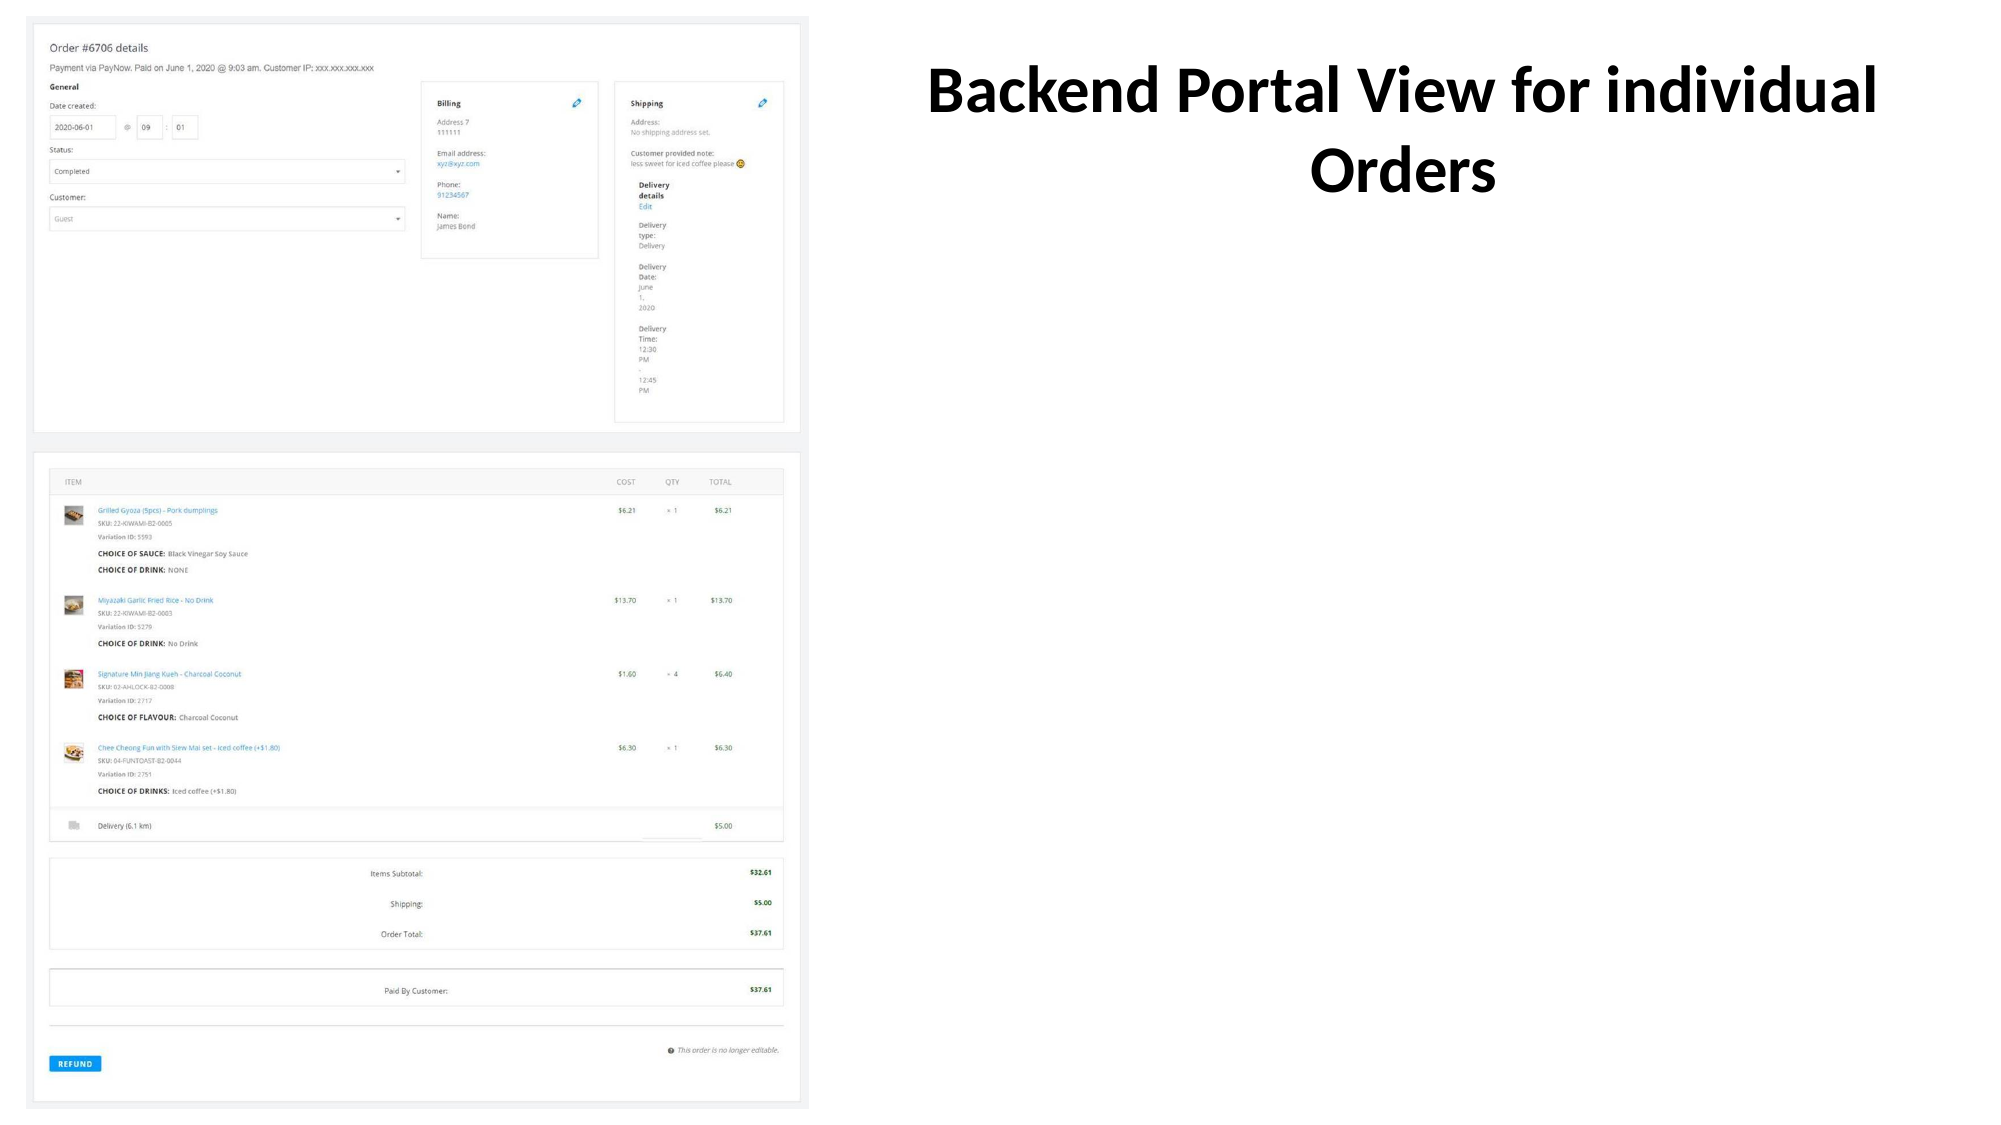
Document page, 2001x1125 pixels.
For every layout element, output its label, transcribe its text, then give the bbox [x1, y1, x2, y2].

picture [26, 16, 809, 1109]
text_box Backend Portal View for individual Orders [867, 38, 1941, 214]
